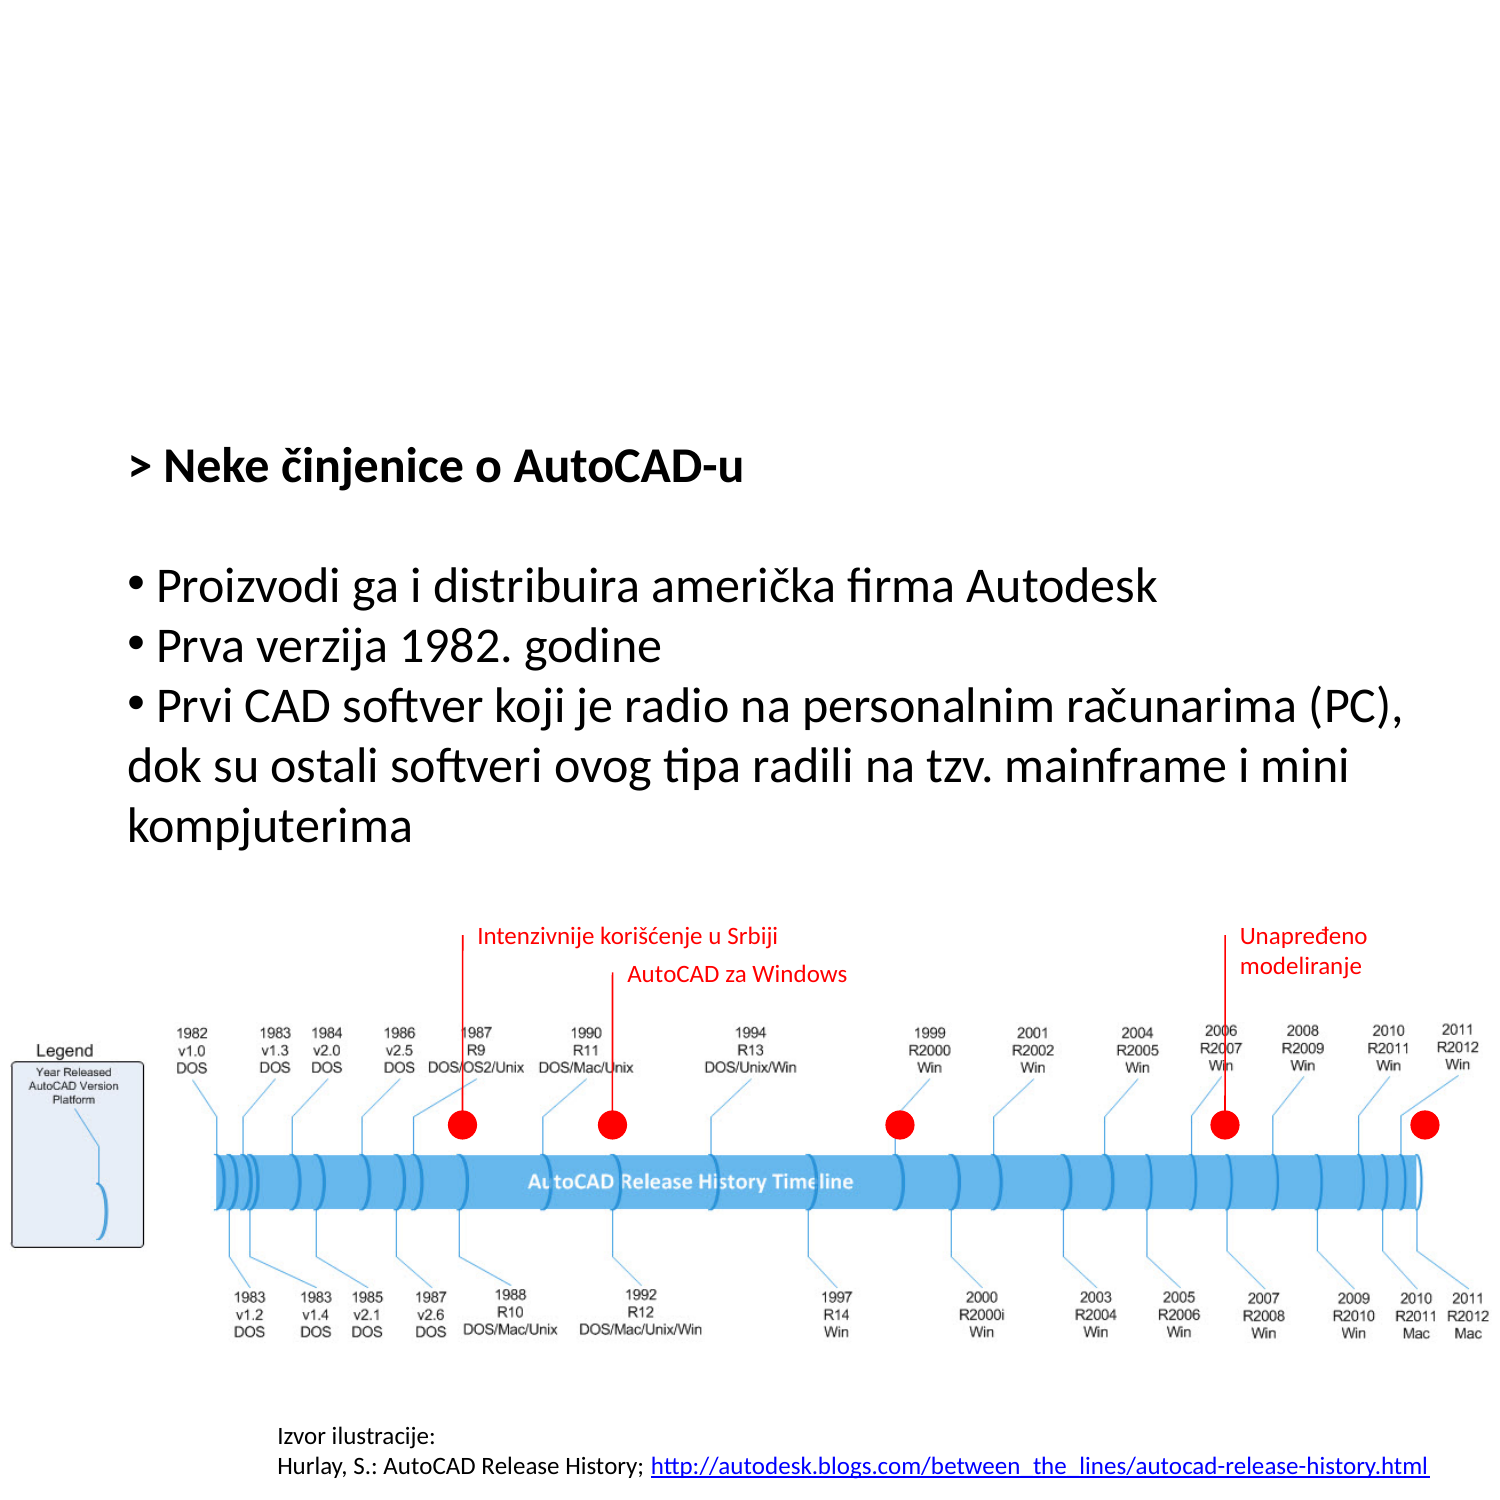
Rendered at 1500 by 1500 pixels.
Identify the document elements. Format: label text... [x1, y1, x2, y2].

text_box Intenzivnije korišćenje u Srbiji [462, 912, 813, 958]
text_box AutoCAD za Windows [612, 950, 888, 995]
text_box Unapređeno modeliranje [1224, 912, 1500, 988]
picture [0, 1004, 1500, 1359]
text_box Izvor ilustracije: Hurlay, S.: AutoCAD Release History; http://autodesk.blogs.com/between_the_lines/autocad-release-history.html [262, 1412, 1500, 1488]
text_box > Neke činjenice o AutoCAD-u Proizvodi ga i distribuira američka firma Autodesk Prva verzija 1982. godine Prvi CAD softver koji je radio na personalnim računarima (PC), dok su ostali softveri ovog tipa radili na tzv. mainframe i mini kompjuterima [112, 425, 1500, 975]
